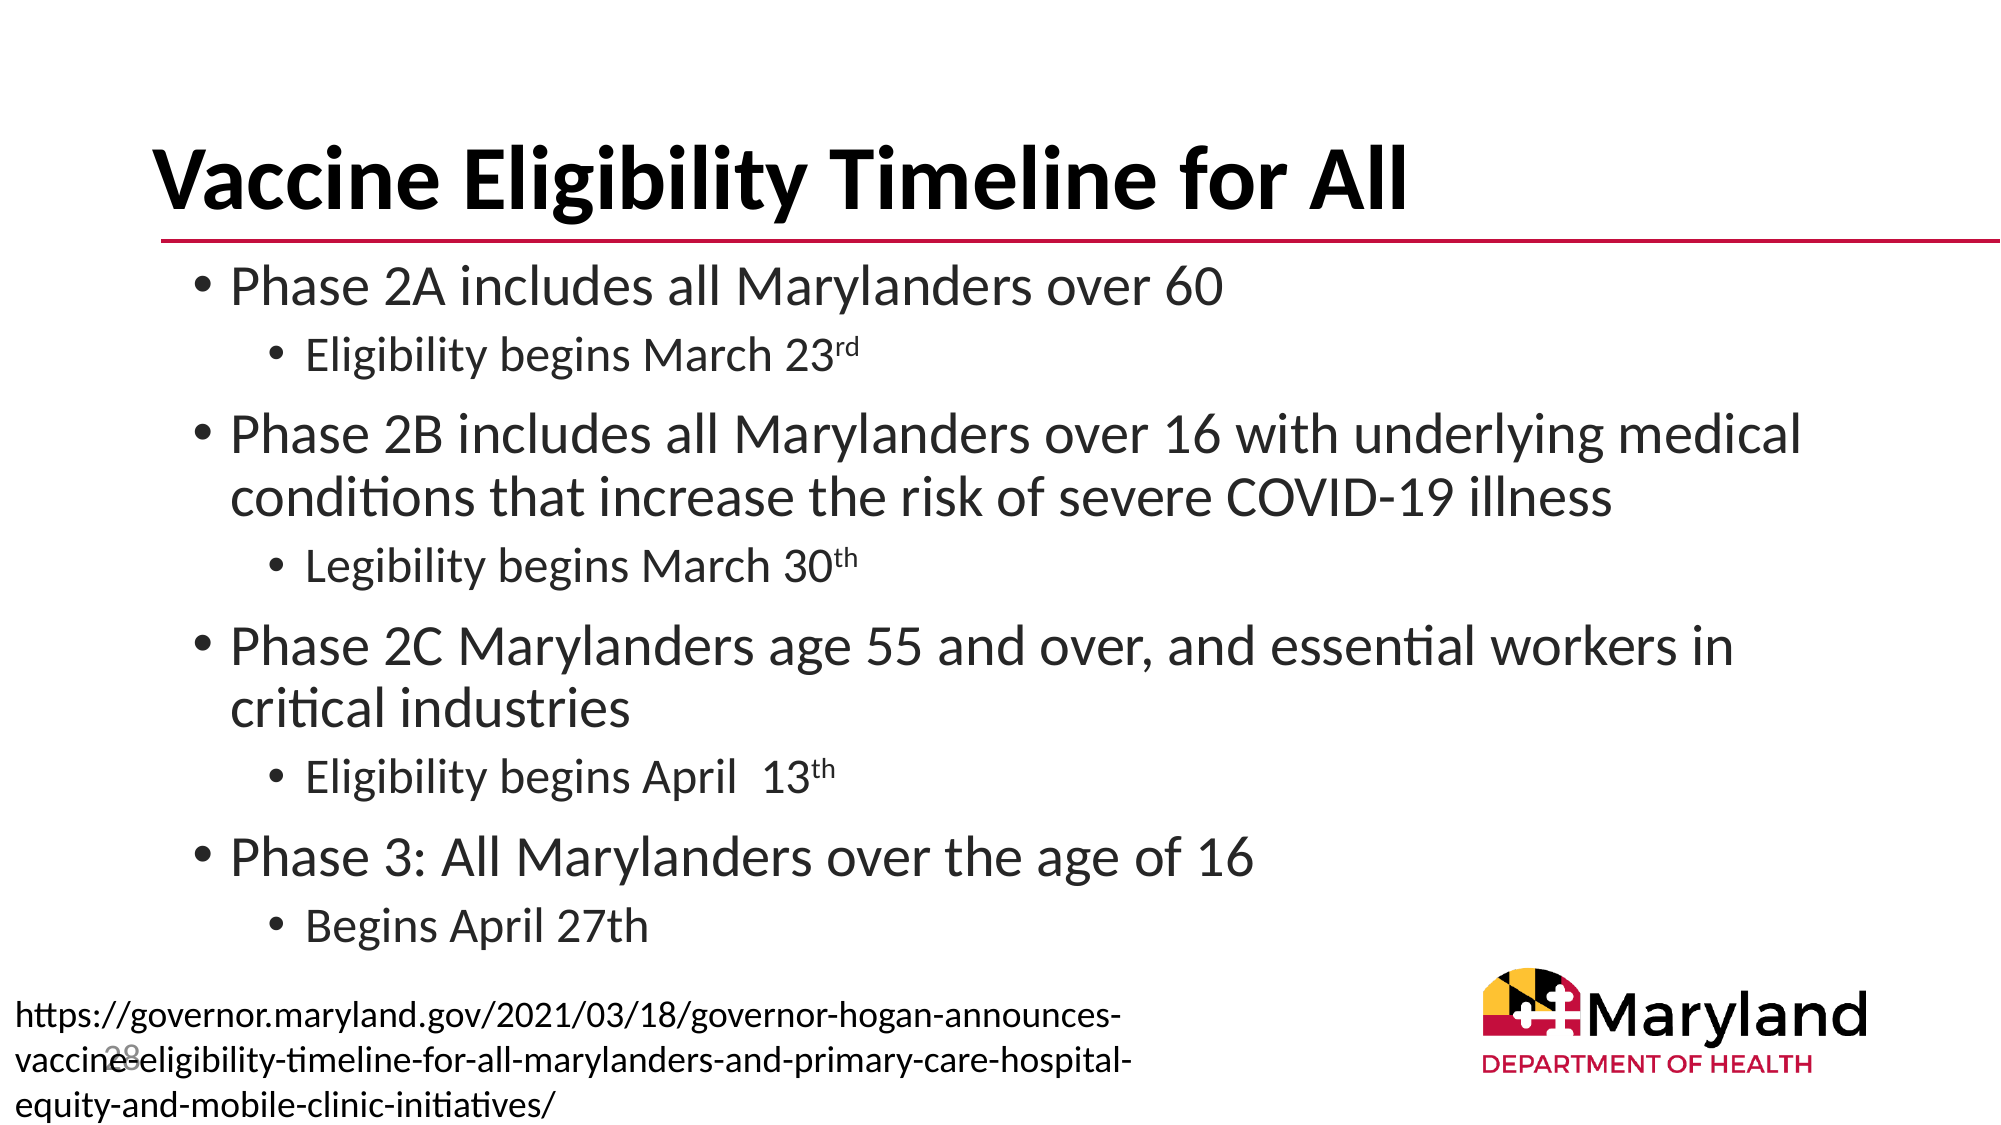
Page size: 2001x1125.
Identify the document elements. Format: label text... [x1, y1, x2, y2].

picture [1473, 958, 1866, 1073]
text_box https://governor.maryland.gov/2021/03/18/governor-hogan-announces-vaccine-eligibility-timeline-for-all-marylanders-and-primary-care-hospital-equity-and-mobile-clinic-initiatives/ [0, 982, 1198, 1125]
title Vaccine Eligibility Timeline for All [137, 97, 1863, 262]
list Phase 2A includes all Marylanders over 60 Eligibility begins March 23rd Phase 2B includes all Marylanders over 16 with underlying medical conditions that increase the risk of severe COVID-19 illness Legibility begins March 30th Phase 2C Marylanders age 55 and over, and essential workers in critical industries Eligibility begins April 13th Phase 3: All Marylanders over the age of 16 Begins April 27th [177, 247, 1830, 962]
